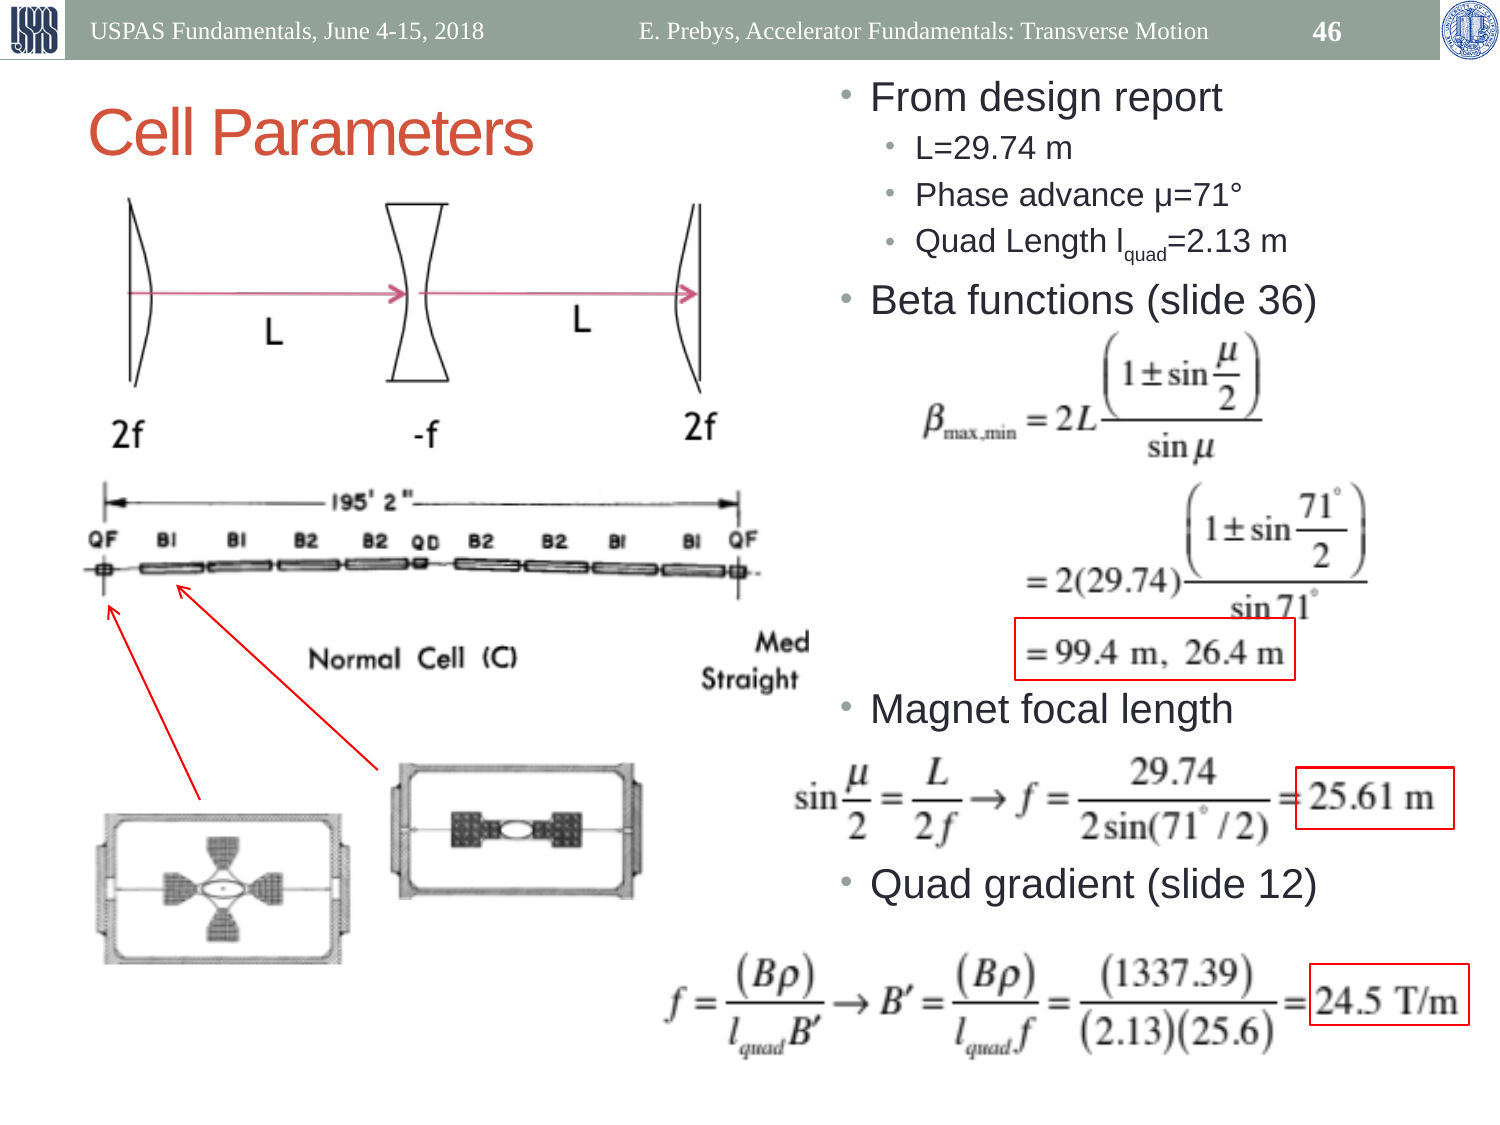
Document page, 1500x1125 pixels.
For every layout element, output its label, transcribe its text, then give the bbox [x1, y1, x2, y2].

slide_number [75, 3, 550, 57]
picture [87, 812, 357, 967]
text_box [790, 748, 1440, 855]
picture [1440, 0, 1500, 61]
picture [0, 0, 65, 59]
picture [62, 195, 810, 711]
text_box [659, 944, 1462, 1064]
picture [387, 762, 646, 901]
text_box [175, 584, 379, 771]
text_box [918, 325, 1371, 672]
title Cell Parameters [72, 77, 825, 181]
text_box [107, 604, 201, 801]
text_box [1449, 765, 1456, 831]
footer E. Prebys, Accelerator Fundamentals: Transverse Motion [562, 3, 1286, 57]
list From design report L=29.74 m Phase advance μ=71° Quad Length lquad=2.13 m Beta functions (slide 36) Magnet focal length Quad gradient (slide 12) [825, 61, 1475, 996]
slide_number 46 [1297, 3, 1425, 57]
